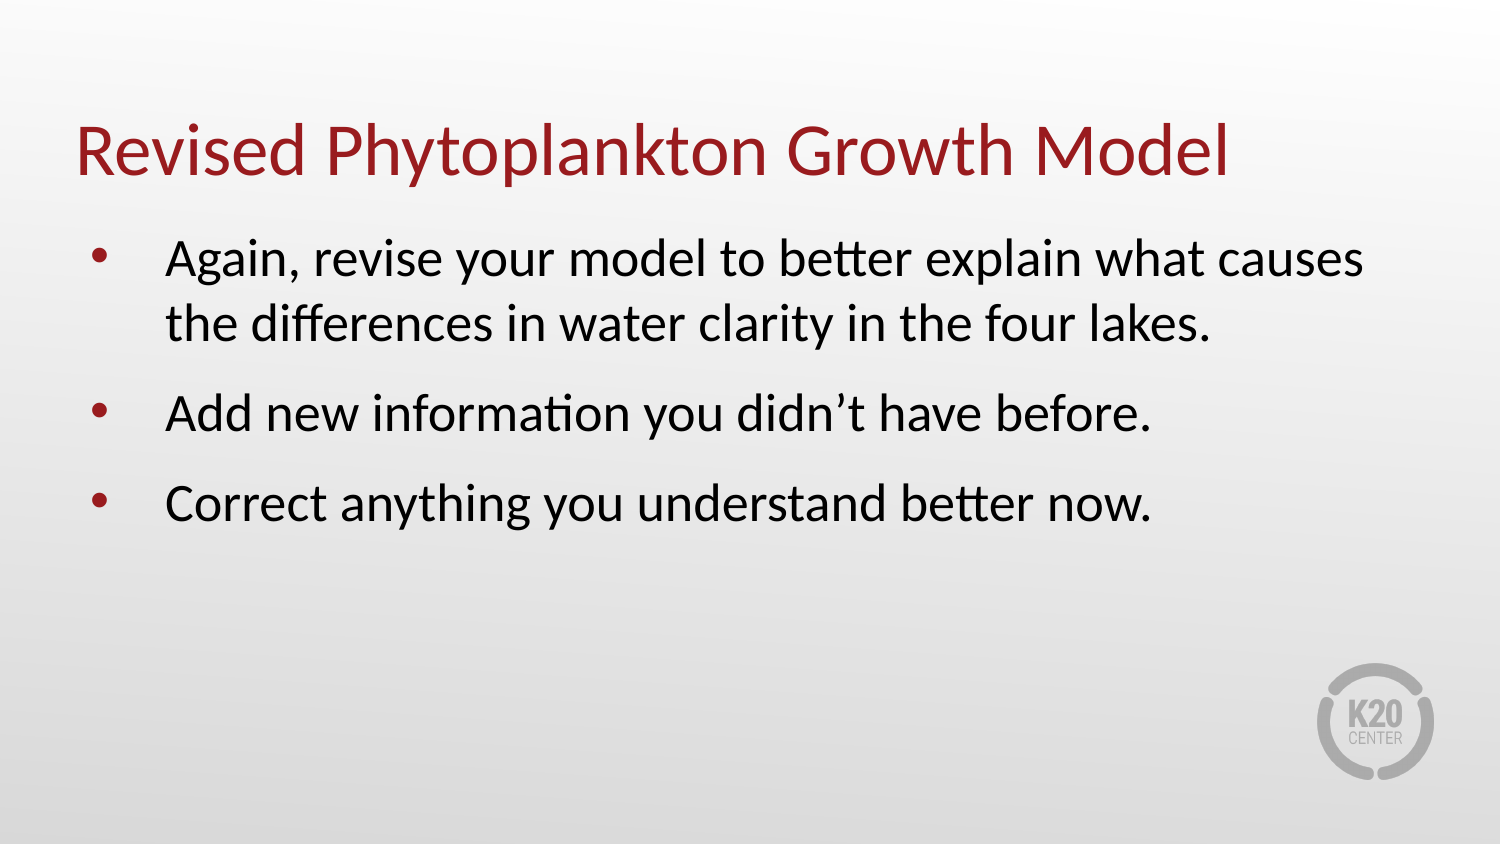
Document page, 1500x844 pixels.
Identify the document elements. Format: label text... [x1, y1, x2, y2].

list Again, revise your model to better explain what causes the differences in water clarity in the four lakes. Add new information you didn’t have before. Correct anything you understand better now. [75, 214, 1425, 779]
picture [1300, 646, 1451, 797]
title Revised Phytoplankton Growth Model [75, 50, 1425, 191]
